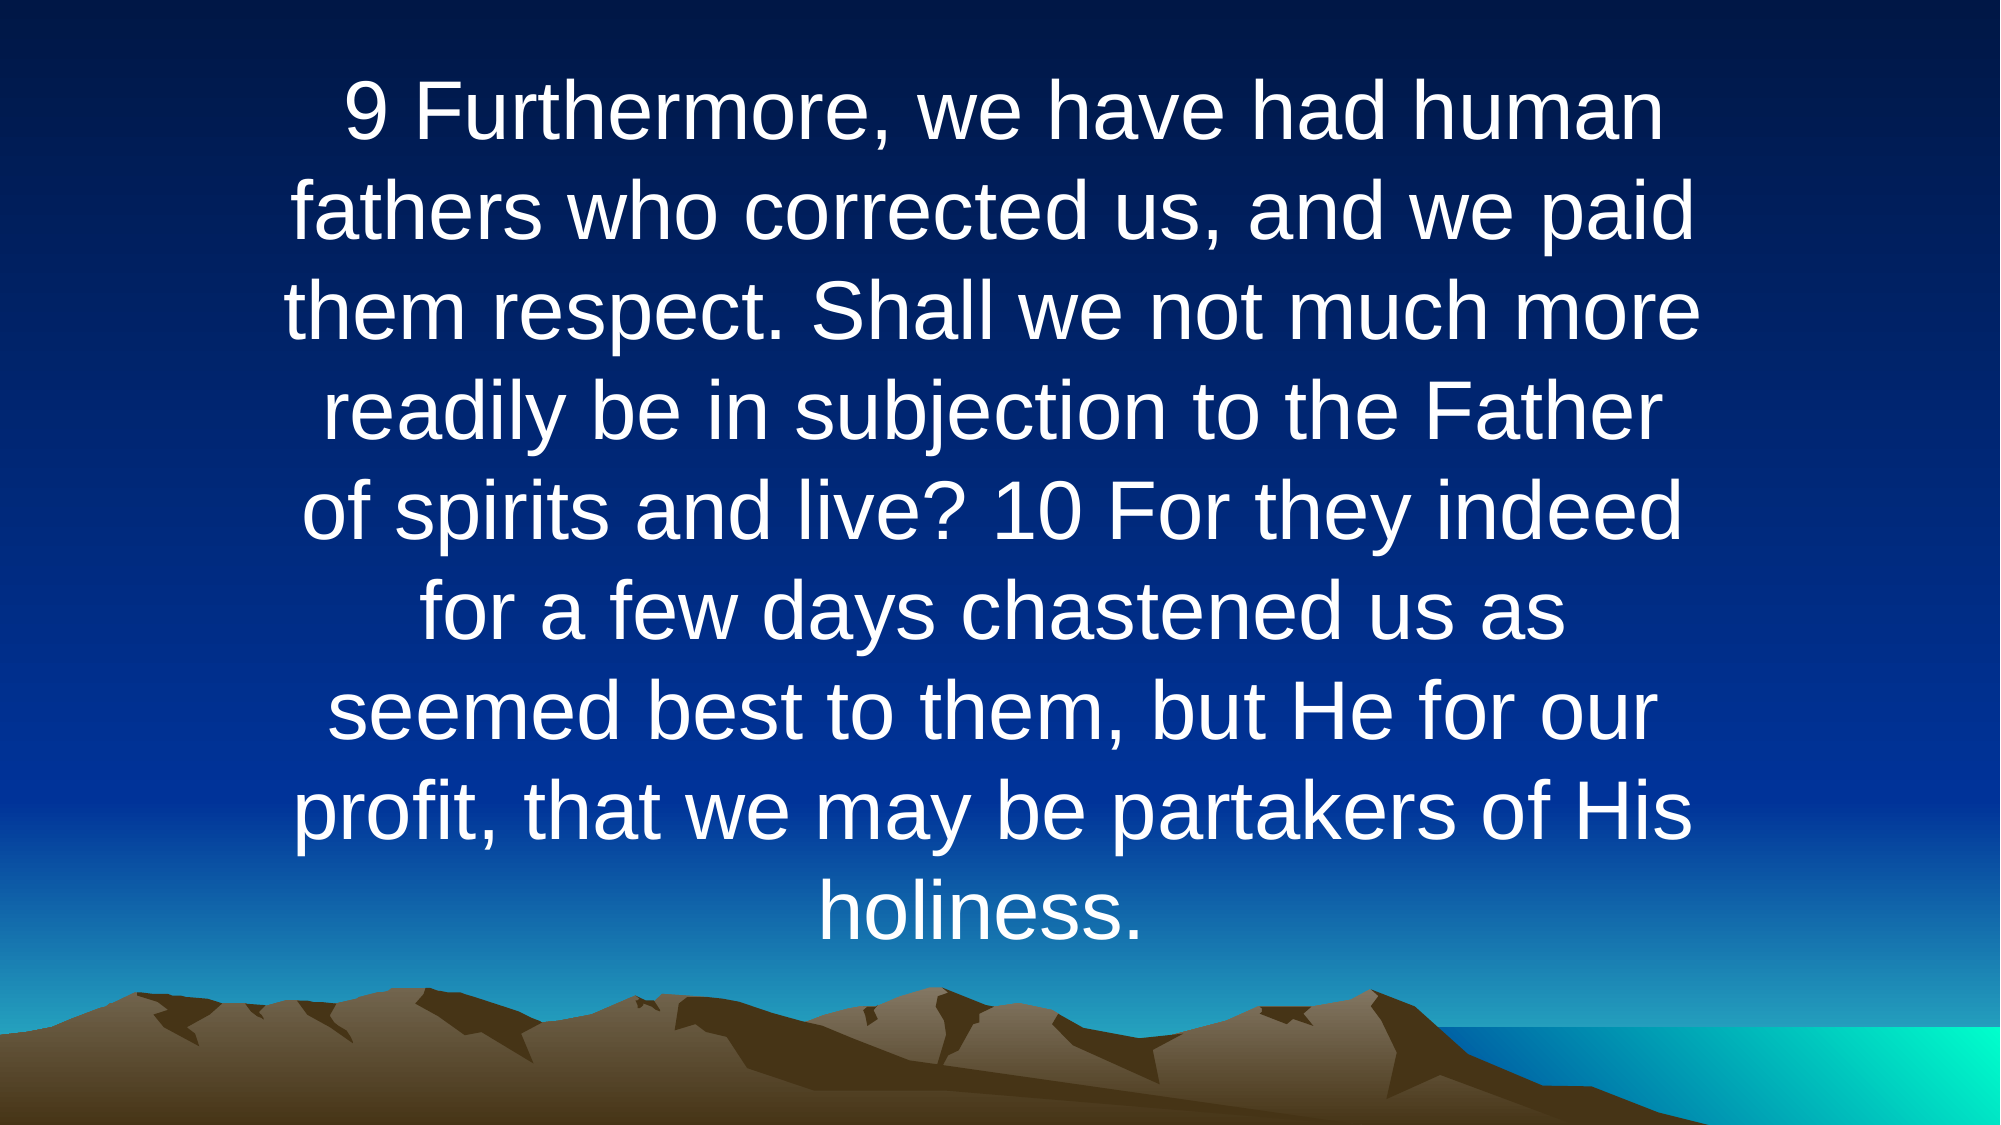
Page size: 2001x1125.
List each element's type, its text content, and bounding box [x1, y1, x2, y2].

text_box 9 Furthermore, we have had human fathers who corrected us, and we paid them respect. Shall we not much more readily be in subjection to the Father of spirits and live? 10 For they indeed for a few days chastened us as seemed best to them, but He for our profit, that we may be partakers of His holiness. [262, 49, 1725, 1125]
